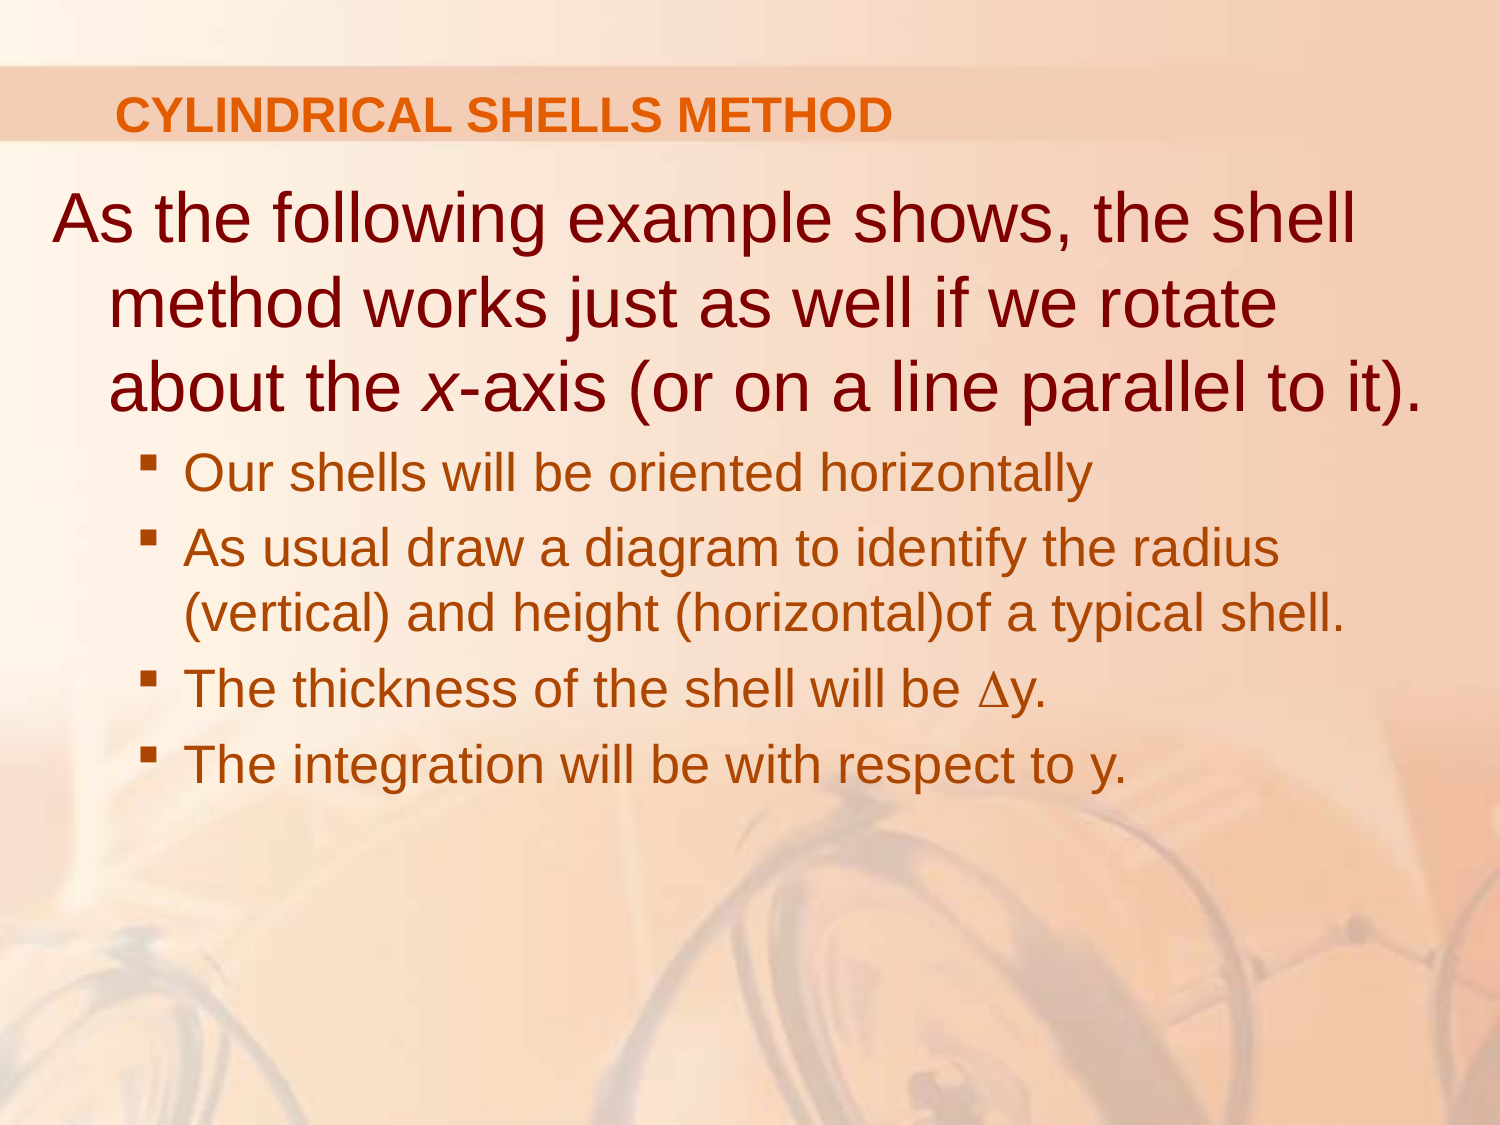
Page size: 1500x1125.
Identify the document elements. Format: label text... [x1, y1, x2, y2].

picture [0, 0, 1500, 1125]
list As the following example shows, the shell method works just as well if we rotate about the x-axis (or on a line parallel to it). Our shells will be oriented horizontally As usual draw a diagram to identify the radius (vertical) and height (horizontal)of a typical shell. The thickness of the shell will be y. The integration will be with respect to y. [37, 163, 1485, 1125]
text_box CYLINDRICAL SHELLS METHOD [99, 63, 1188, 150]
